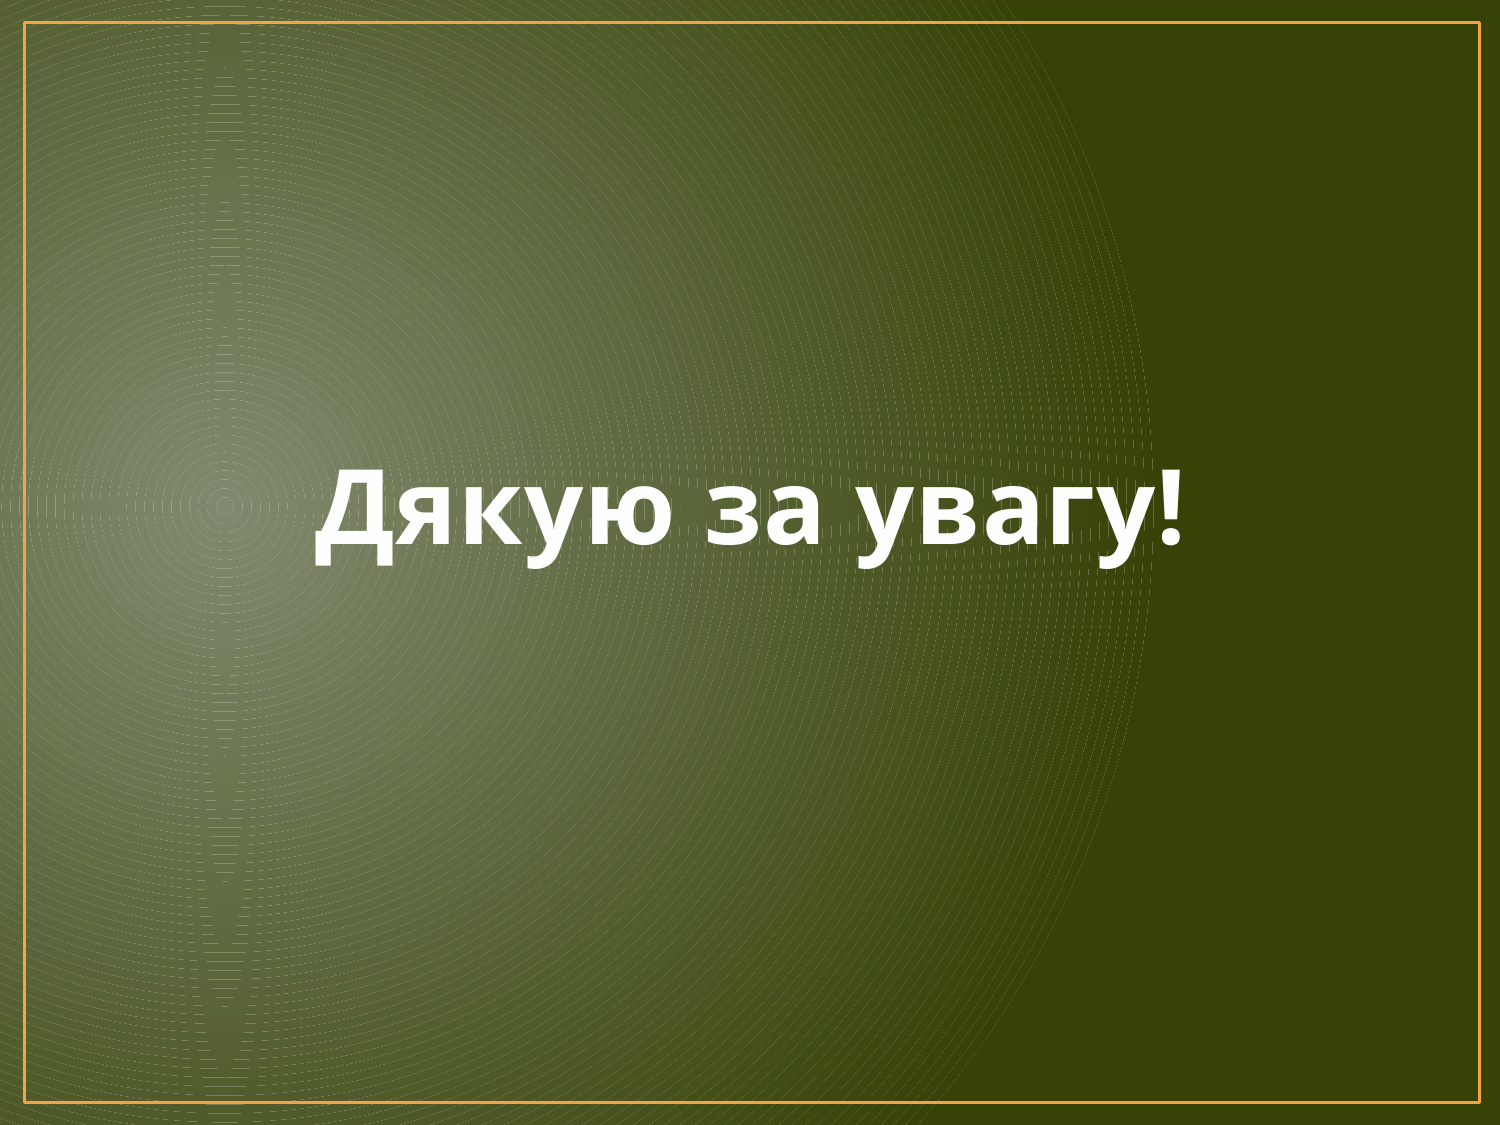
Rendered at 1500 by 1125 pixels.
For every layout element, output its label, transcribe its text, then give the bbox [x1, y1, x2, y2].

title Дякую за увагу! [76, 385, 1427, 573]
